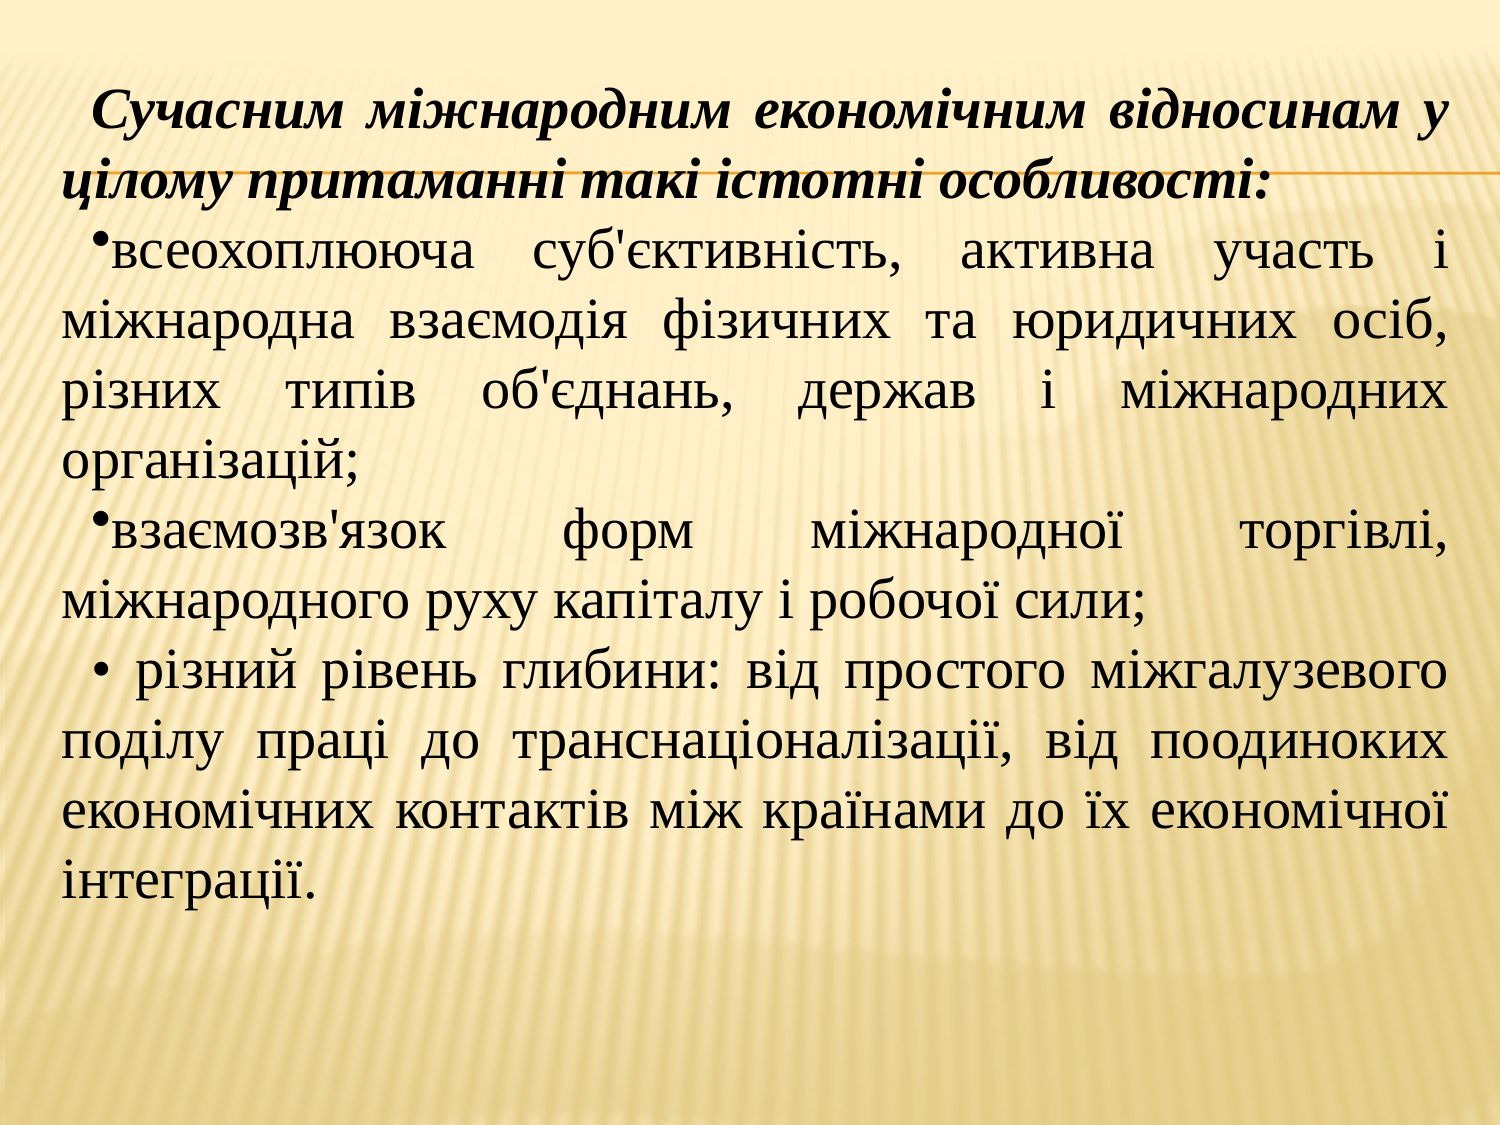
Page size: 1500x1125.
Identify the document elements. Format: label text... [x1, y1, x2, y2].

text_box Сучасним міжнародним економічним відносинам у цілому притаманні такі істотні особливості: всеохоплююча суб'єктивність, активна участь і міжнародна взаємодія фізичних та юридичних осіб, різних типів об'єднань, держав і міжнародних організацій; взаємозв'язок форм міжнародної торгівлі, міжнародного руху капіталу і робочої сили; • різний рівень глибини: від простого міжгалузевого поділу праці до транснаціоналізації, від поодиноких економічних конта­ктів між країнами до їх економічної інтеграції. [46, 62, 1465, 918]
